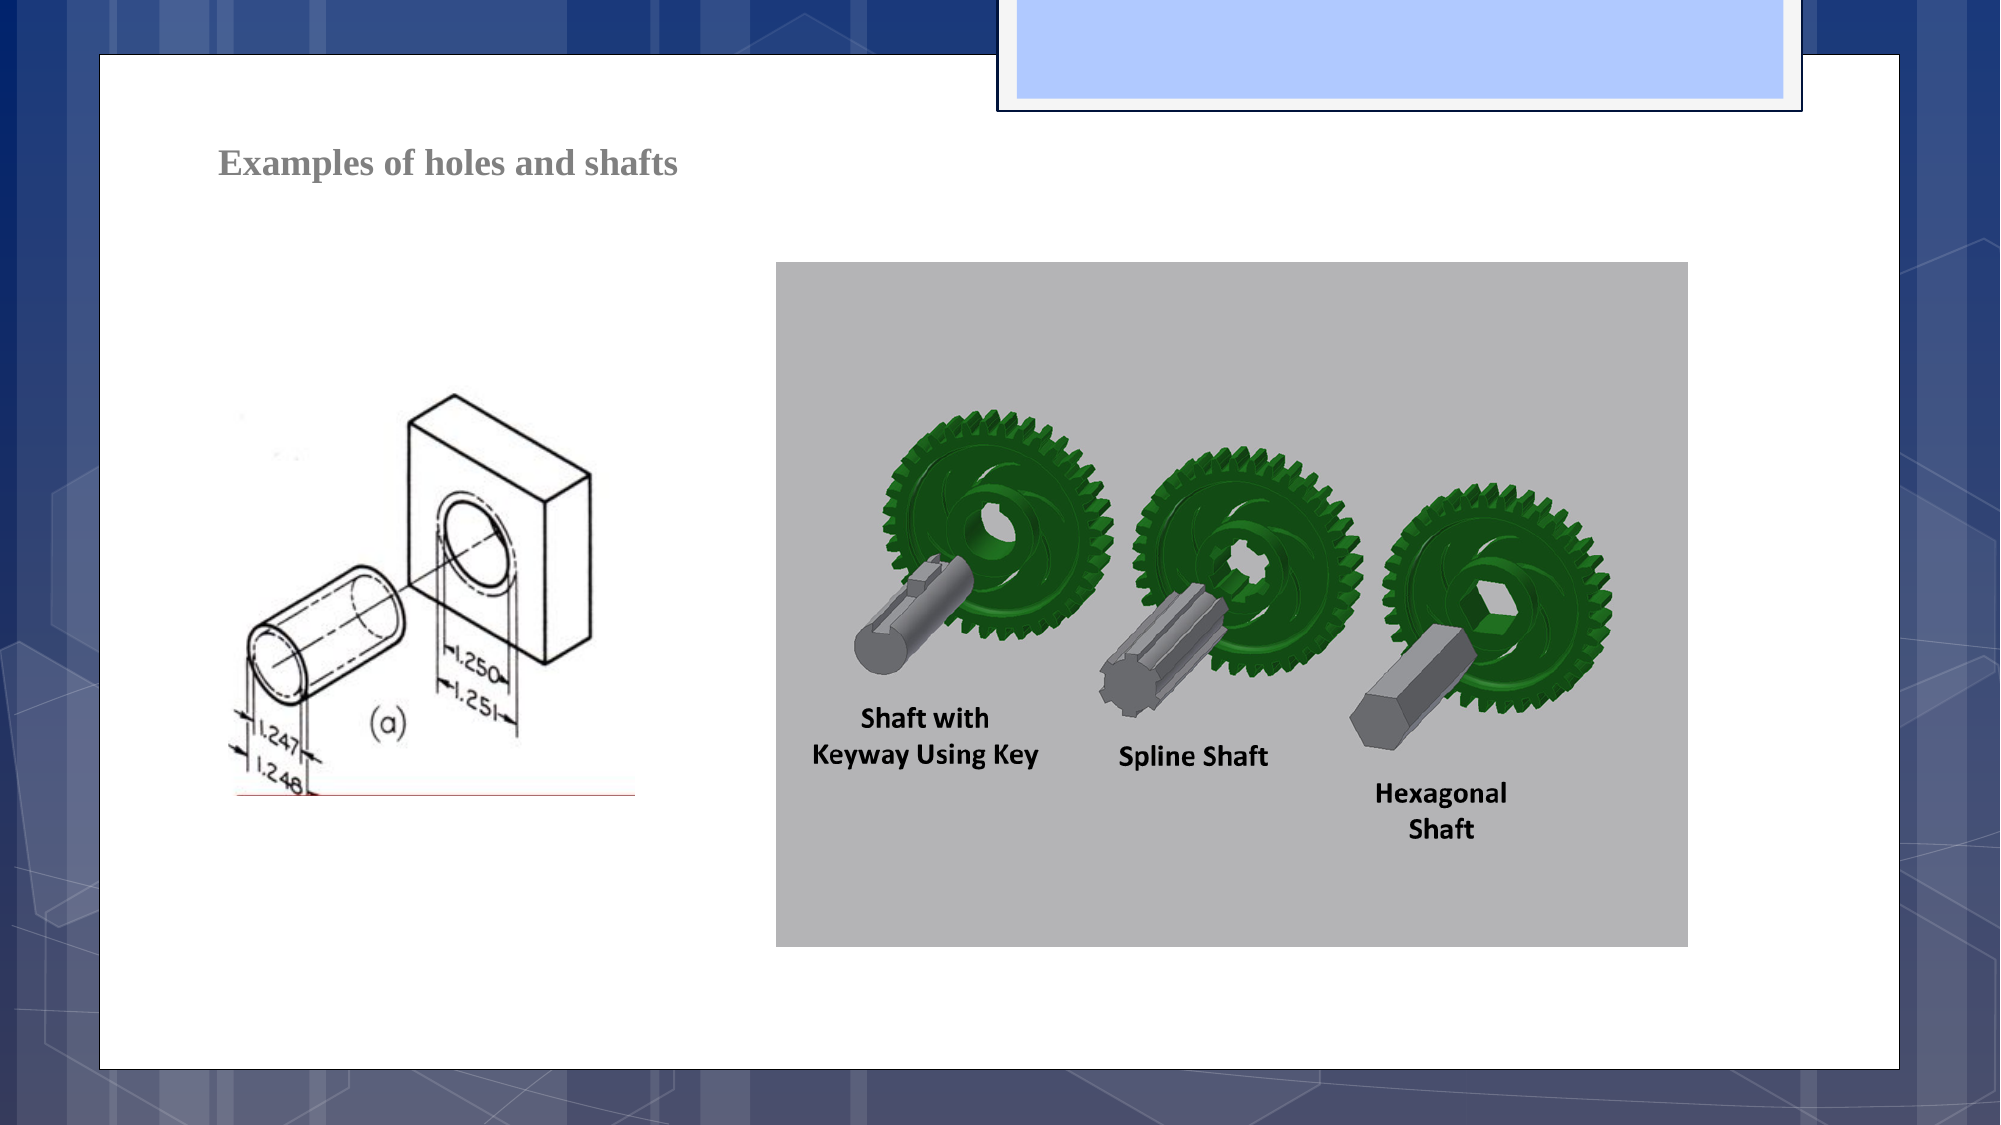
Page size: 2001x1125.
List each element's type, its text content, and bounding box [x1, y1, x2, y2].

picture [775, 262, 1688, 947]
picture [228, 365, 636, 796]
text_box Examples of holes and shafts [203, 130, 694, 191]
